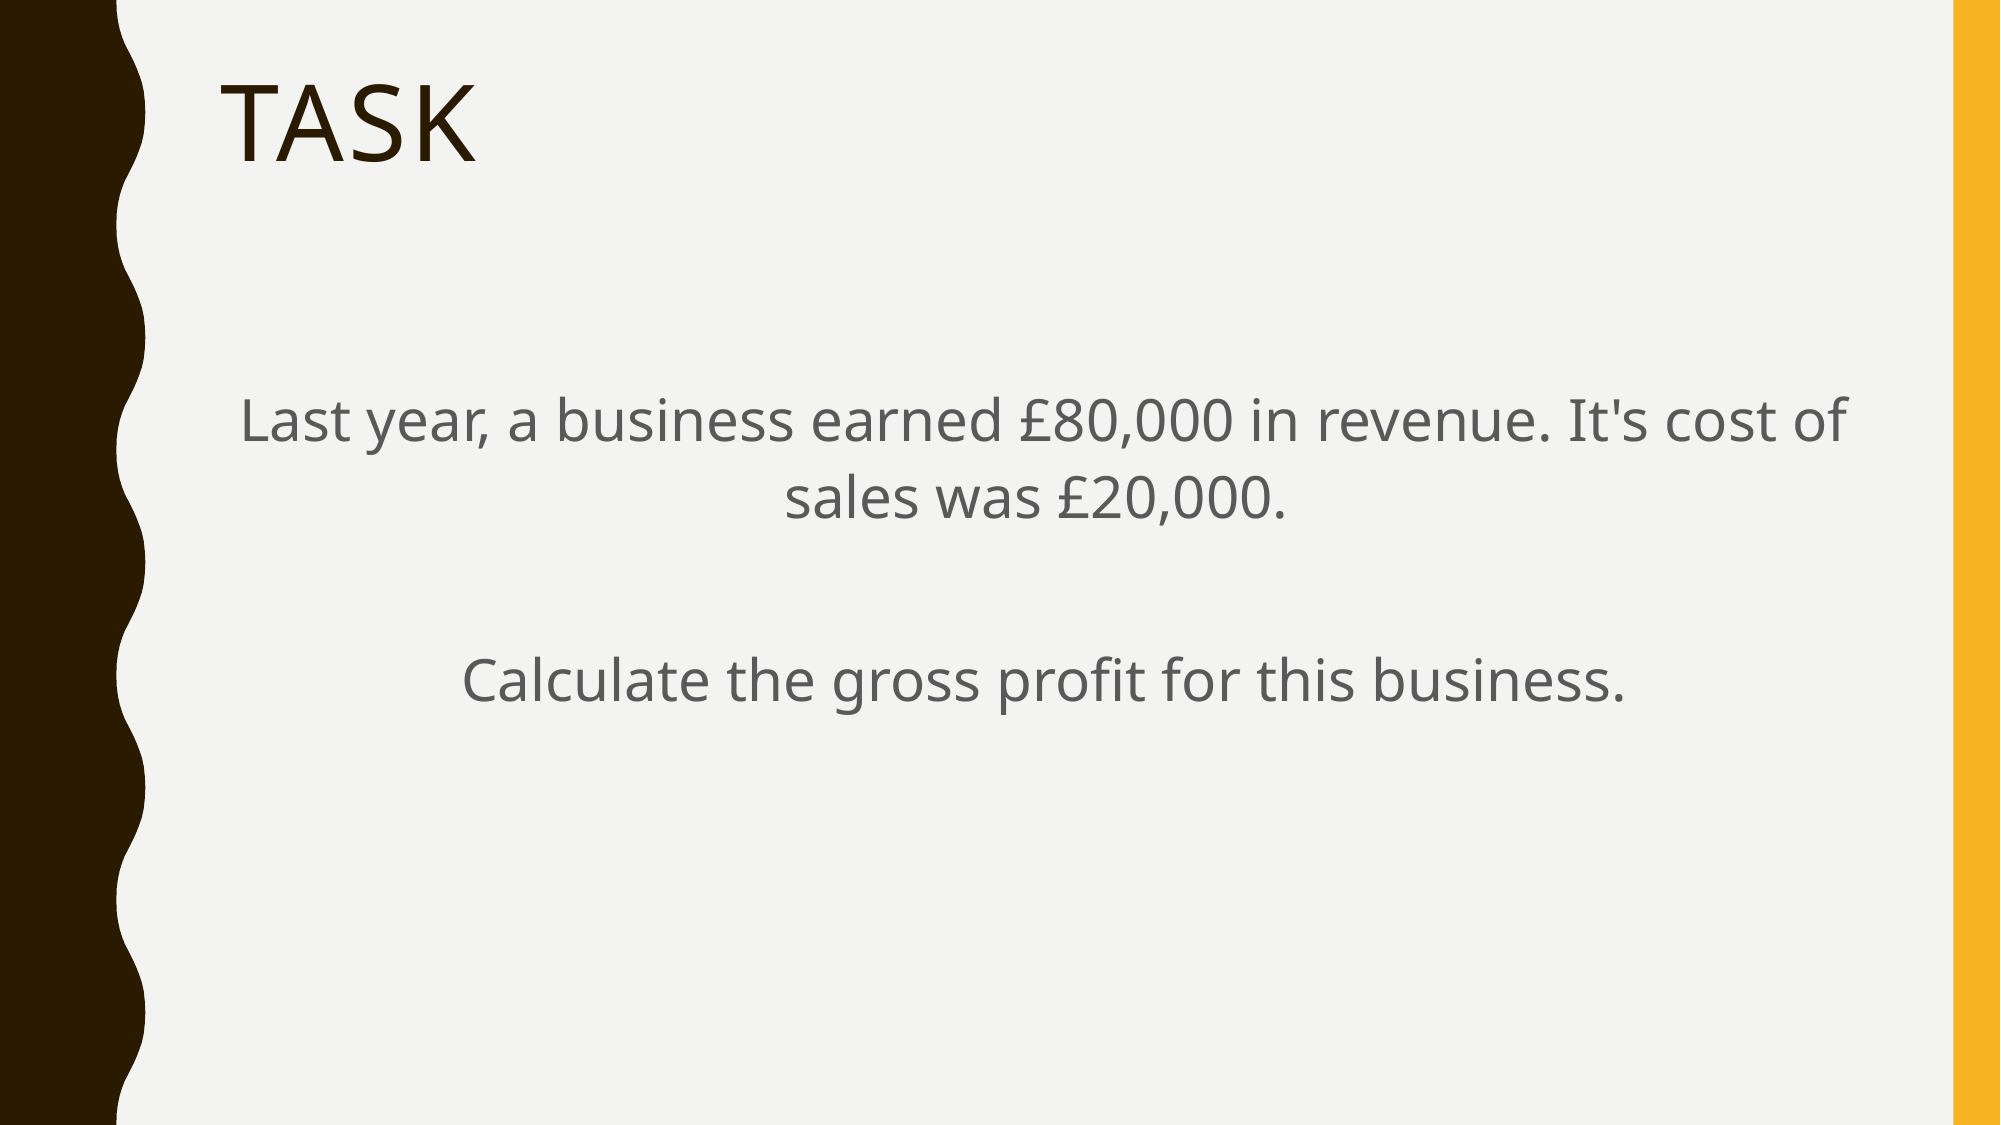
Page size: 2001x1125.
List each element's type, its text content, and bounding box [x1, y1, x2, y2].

title Task [205, 62, 1875, 249]
list Last year, a business earned £80,000 in revenue. It's cost of sales was £20,000. Calculate the gross profit for this business. [205, 249, 1875, 840]
